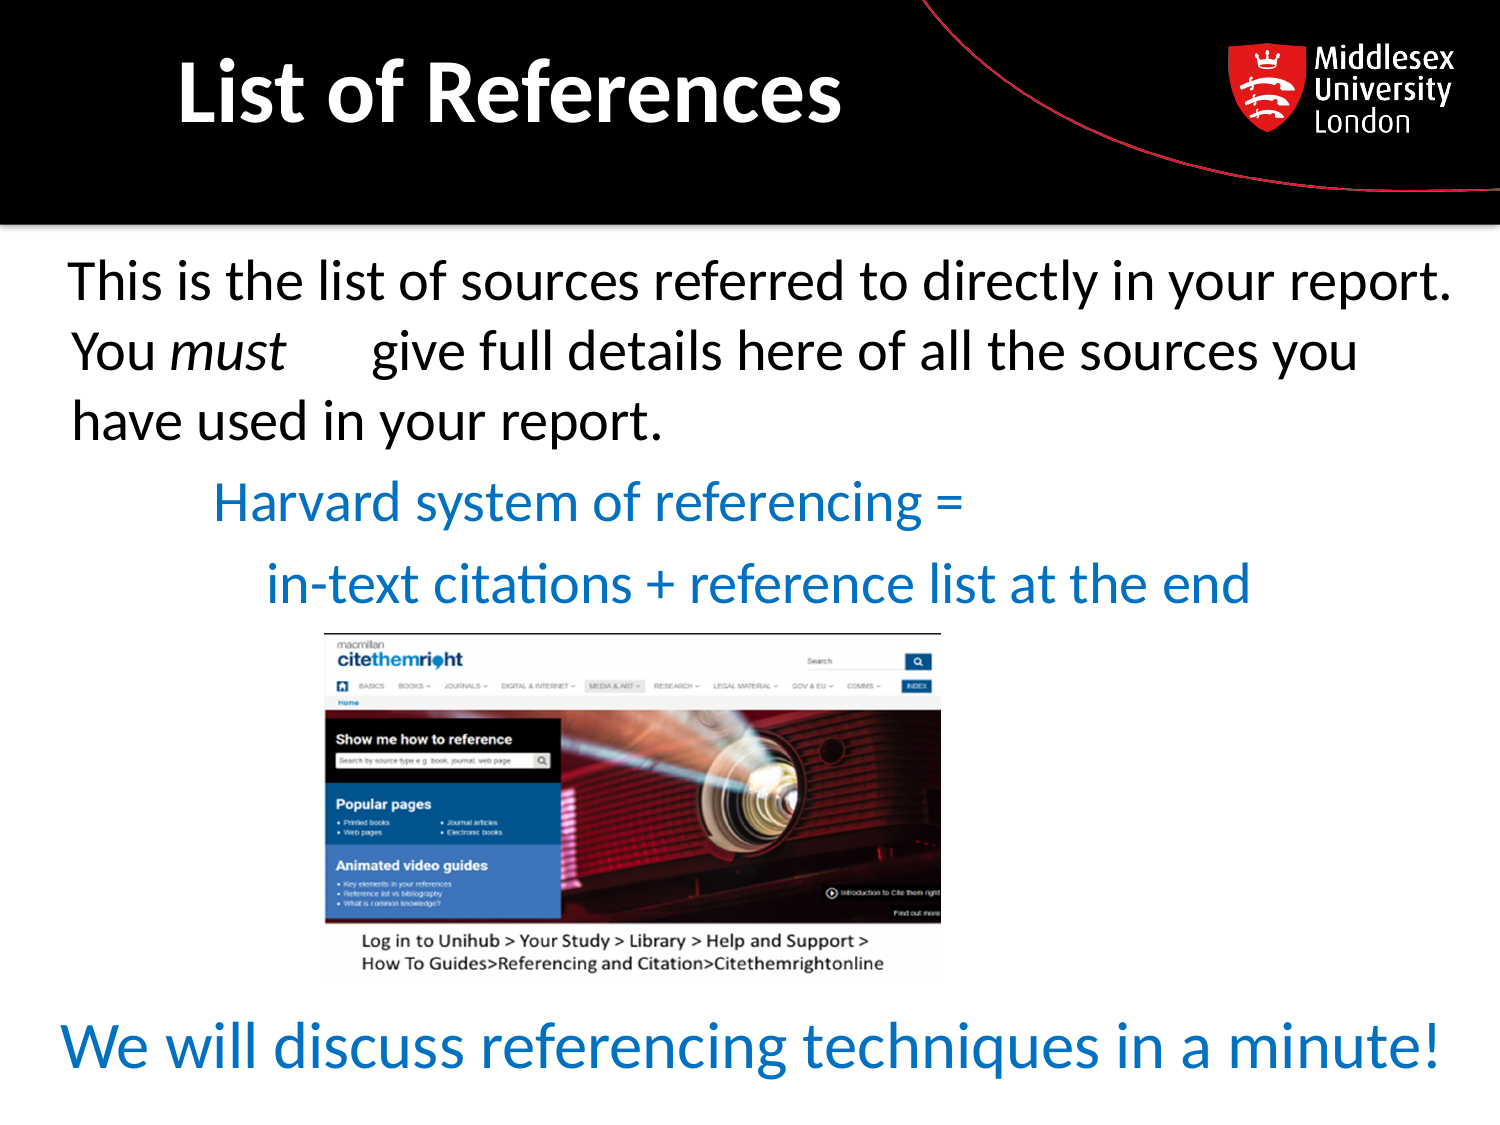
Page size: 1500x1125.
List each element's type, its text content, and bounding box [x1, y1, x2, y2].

picture [324, 633, 941, 980]
list This is the list of sources referred to directly in your report. You must give full details here of all the sources you have used in your report. Harvard system of referencing = in-text citations + reference list at the end We will discuss referencing techniques in a minute! [0, 234, 1500, 1125]
picture [921, 0, 1500, 225]
title List of References [0, 23, 1146, 165]
